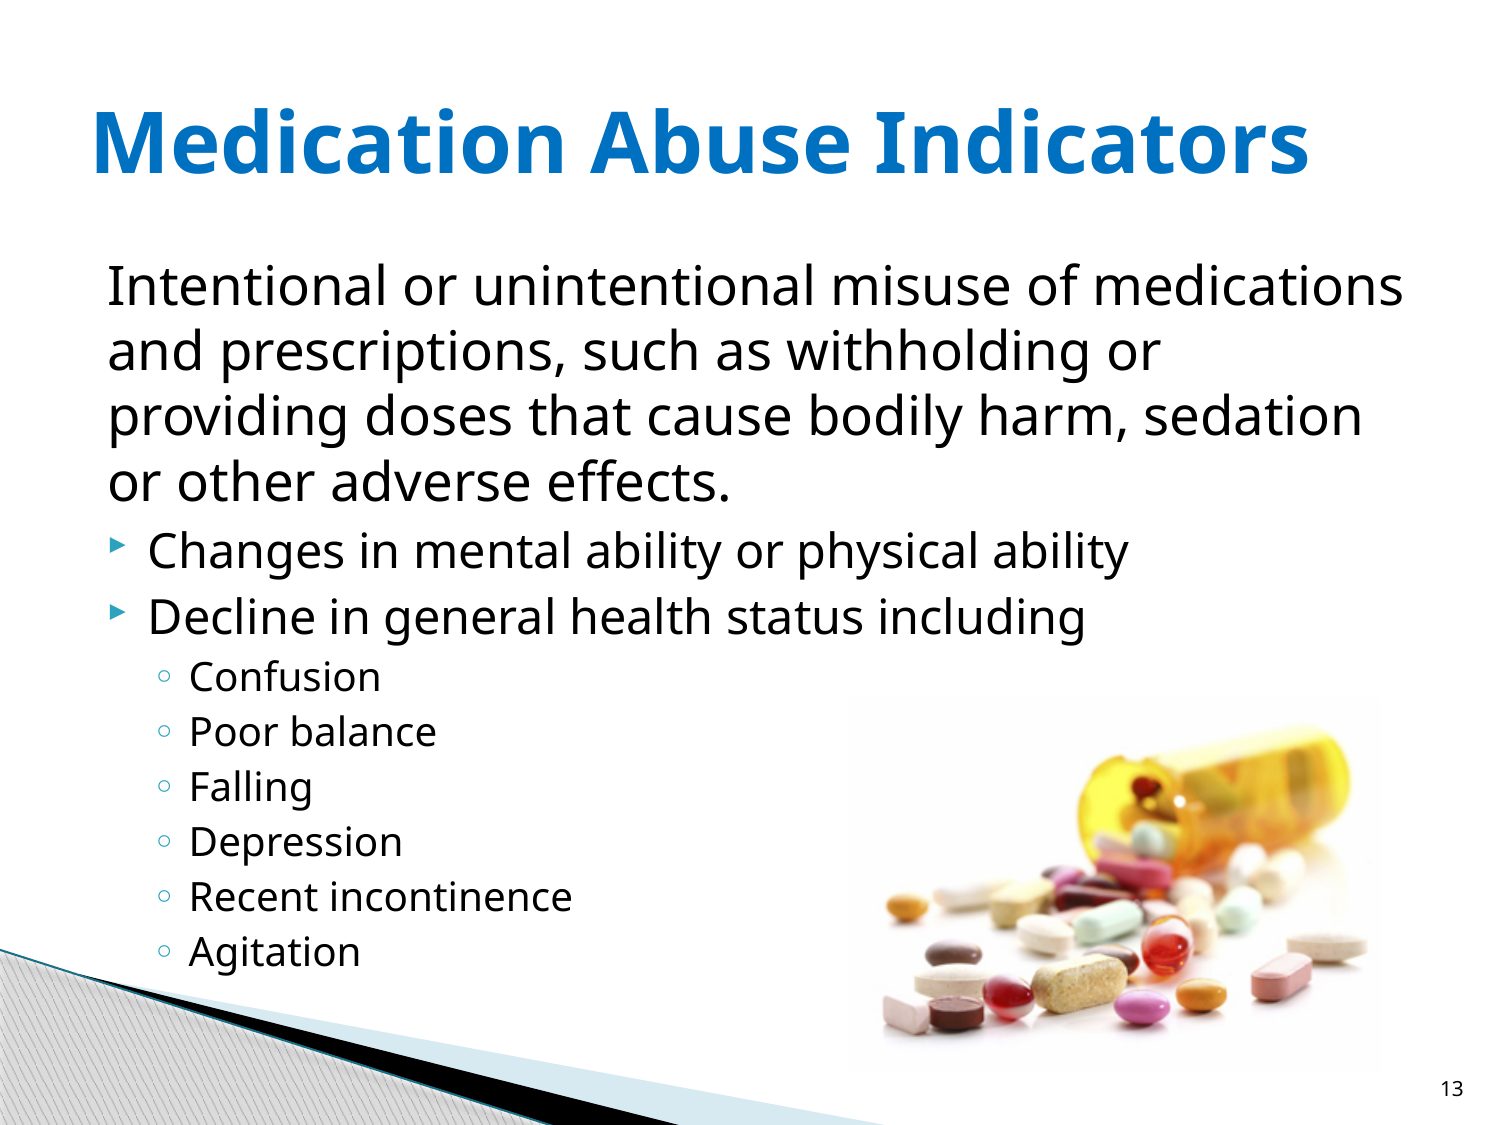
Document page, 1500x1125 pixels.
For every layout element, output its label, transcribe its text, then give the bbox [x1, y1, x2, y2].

slide_number 13 [1418, 1051, 1479, 1112]
title Medication Abuse Indicators [75, 45, 1425, 233]
list Intentional or unintentional misuse of medications and prescriptions, such as withholding or providing doses that cause bodily harm, sedation or other adverse effects. Changes in mental ability or physical ability Decline in general health status including Confusion Poor balance Falling Depression Recent incontinence Agitation [75, 243, 1425, 986]
picture [849, 697, 1382, 1074]
